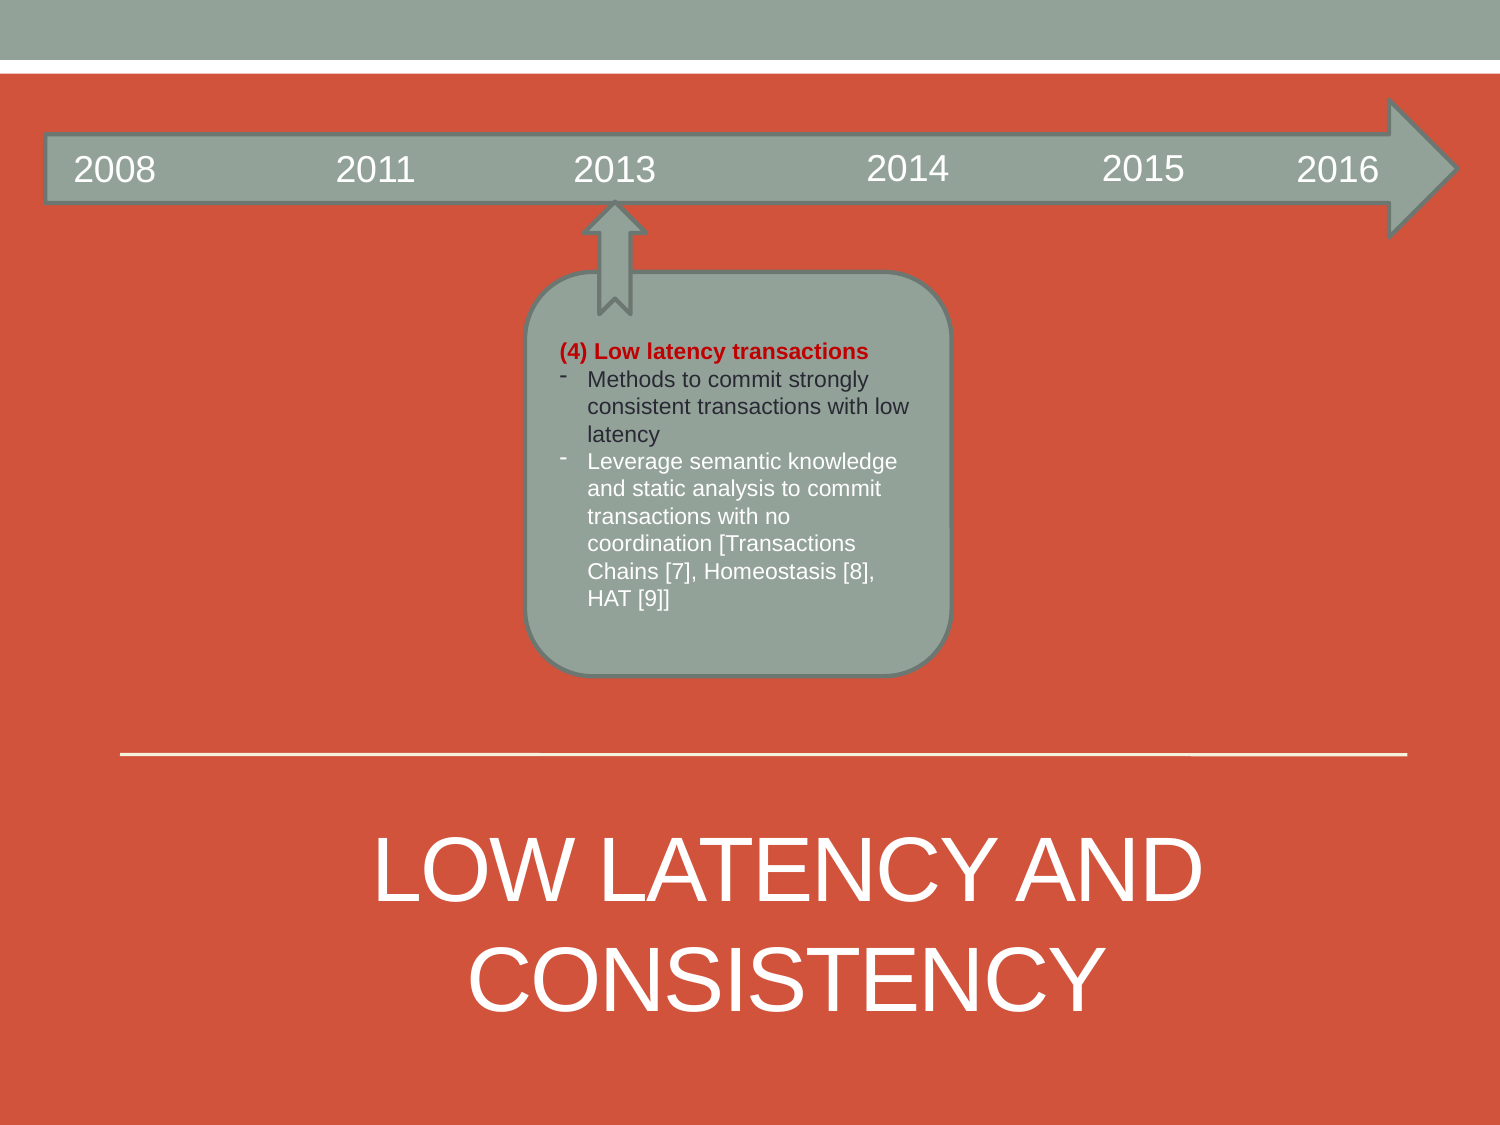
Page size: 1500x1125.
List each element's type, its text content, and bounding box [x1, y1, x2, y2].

text_box 2015 [1087, 136, 1200, 196]
text_box 2013 [558, 137, 672, 198]
text_box 2011 [320, 137, 432, 198]
text_box 2016 [1281, 137, 1395, 198]
text_box [43, 97, 1460, 240]
text_box 2014 [851, 136, 965, 197]
text_box 2008 [58, 137, 172, 198]
text_box (4) Low latency transactions Methods to commit strongly consistent transactions with low latency Leverage semantic knowledge and static analysis to commit transactions with no coordination [Transactions Chains [7], Homeostasis [8], HAT [9]] [522, 269, 954, 679]
text_box [581, 199, 649, 317]
text_box Low latency and consistency [112, 761, 1463, 1038]
